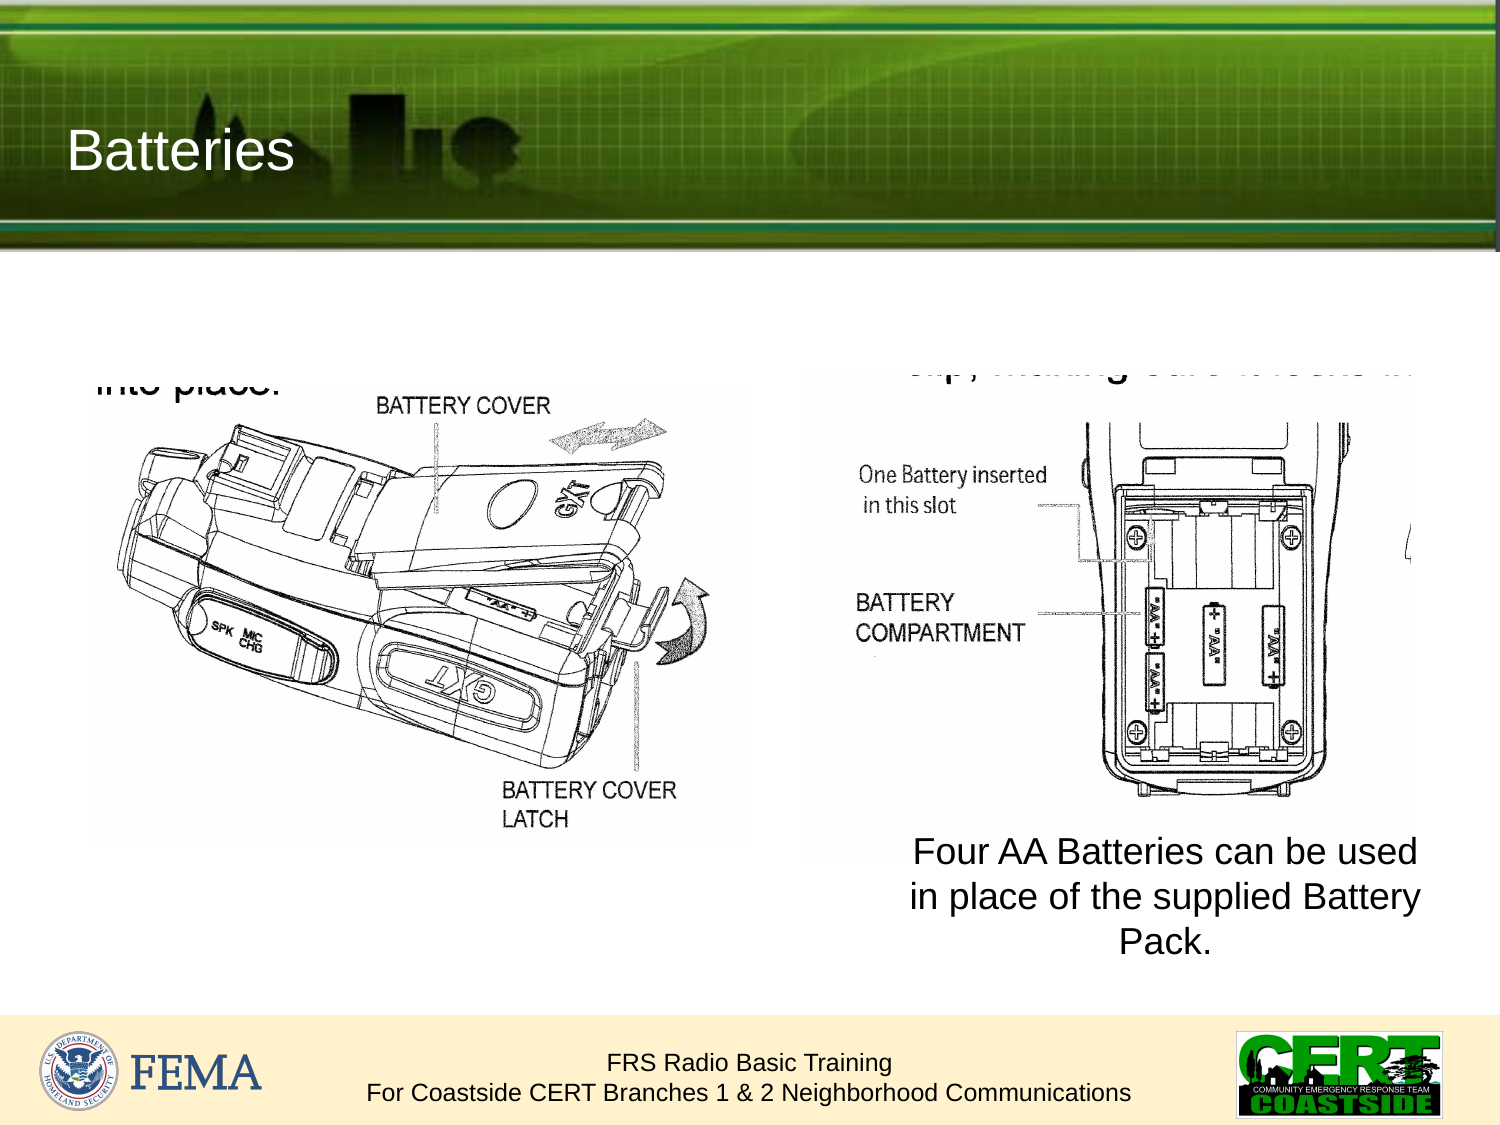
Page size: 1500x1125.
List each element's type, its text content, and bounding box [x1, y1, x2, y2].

picture [384, 1089, 392, 1100]
picture [92, 387, 751, 844]
picture [0, 0, 1500, 252]
text_box Four AA Batteries can be used in place of the supplied Battery Pack. [882, 811, 1449, 995]
title Batteries [51, 97, 1449, 223]
picture [807, 375, 1411, 863]
picture [38, 1031, 392, 1125]
picture [1236, 1031, 1443, 1119]
